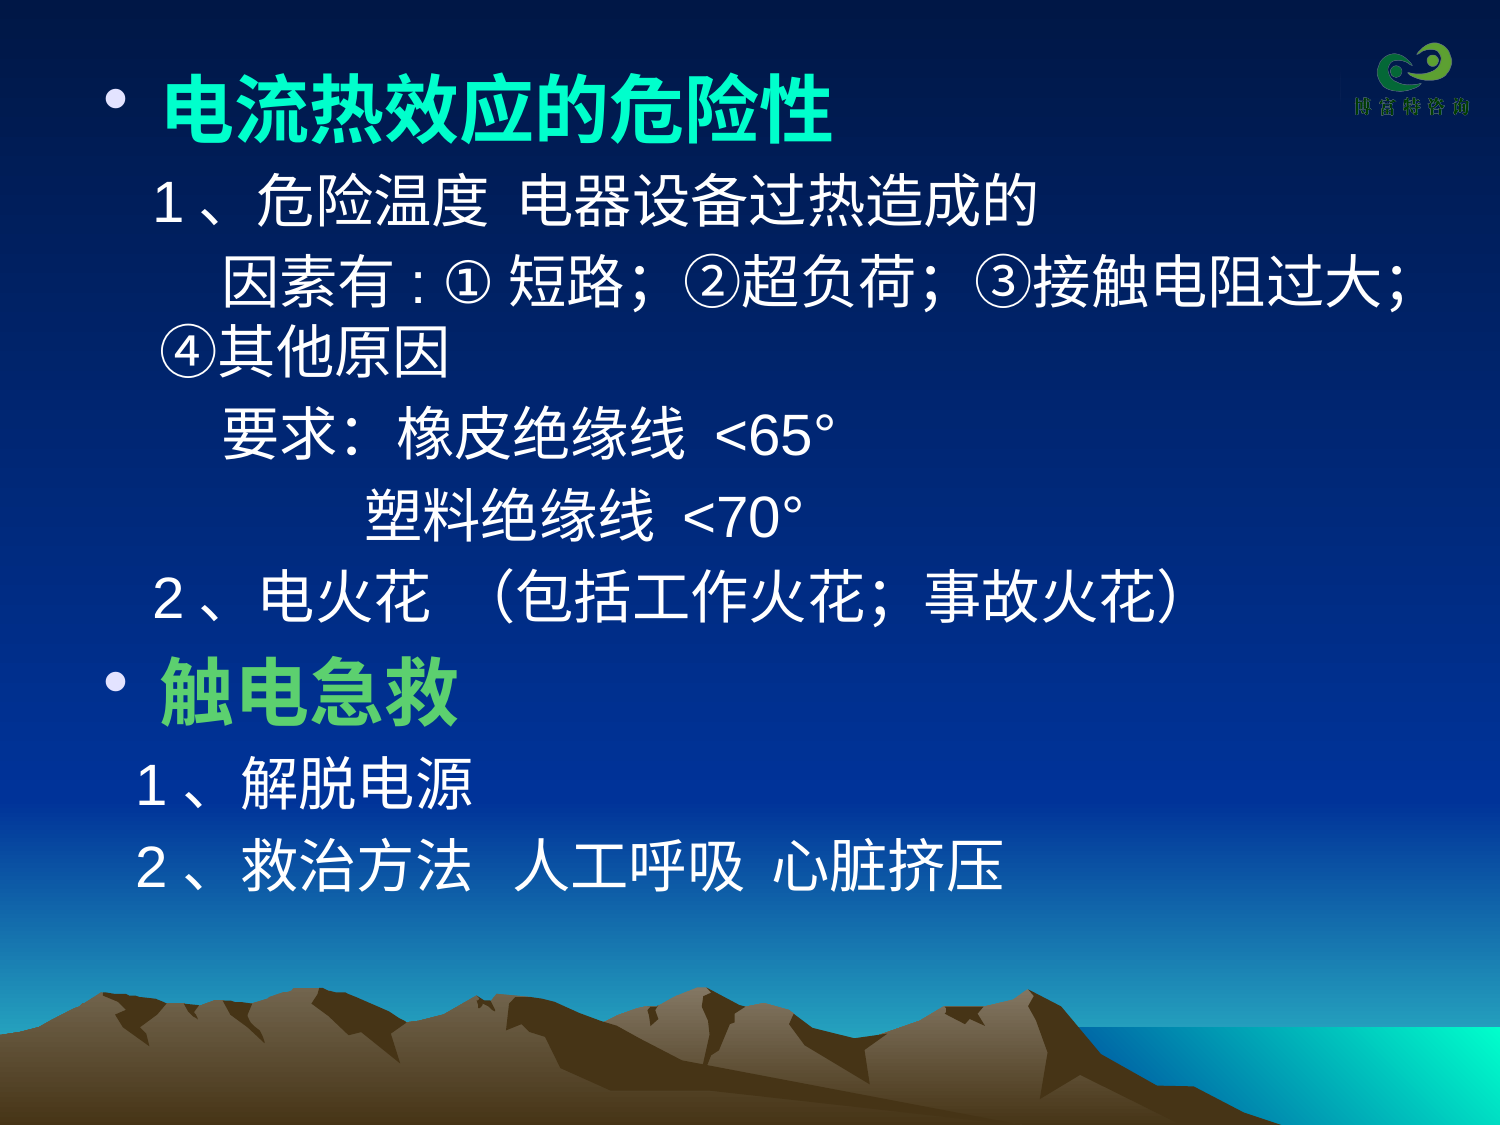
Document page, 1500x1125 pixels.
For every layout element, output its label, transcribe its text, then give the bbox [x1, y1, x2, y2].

picture [1340, 42, 1488, 118]
list 电流热效应的危险性 1、危险温度 电器设备过热造成的 因素有: ①短路；②超负荷；③接触电阻过大；④其他原因 要求：橡皮绝缘线 <65° 塑料绝缘线 <70° 2、电火花 （包括工作火花；事故火花） 触电急救 1、解脱电源 2、救治方法 人工呼吸 心脏挤压 [88, 54, 1439, 953]
